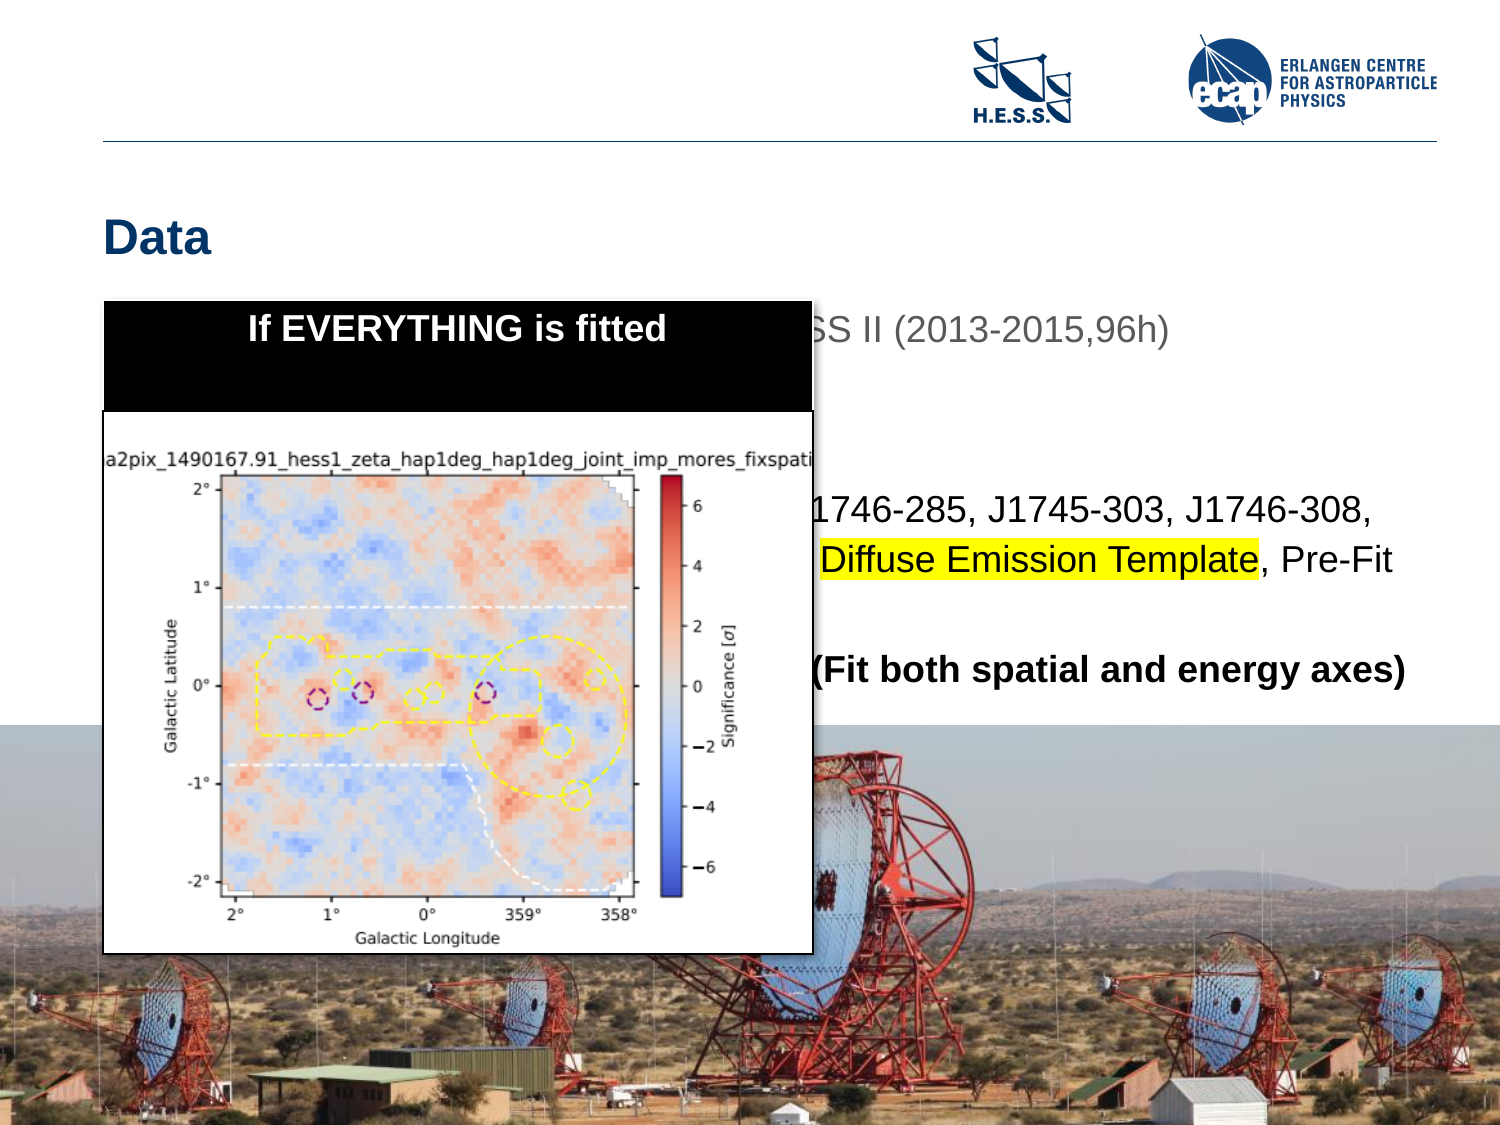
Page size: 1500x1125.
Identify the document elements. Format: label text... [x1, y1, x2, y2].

title Data [102, 205, 1438, 265]
table_cell [104, 412, 812, 724]
picture [0, 725, 1500, 1125]
table_header If EVERYTHING is fitted [104, 301, 812, 410]
